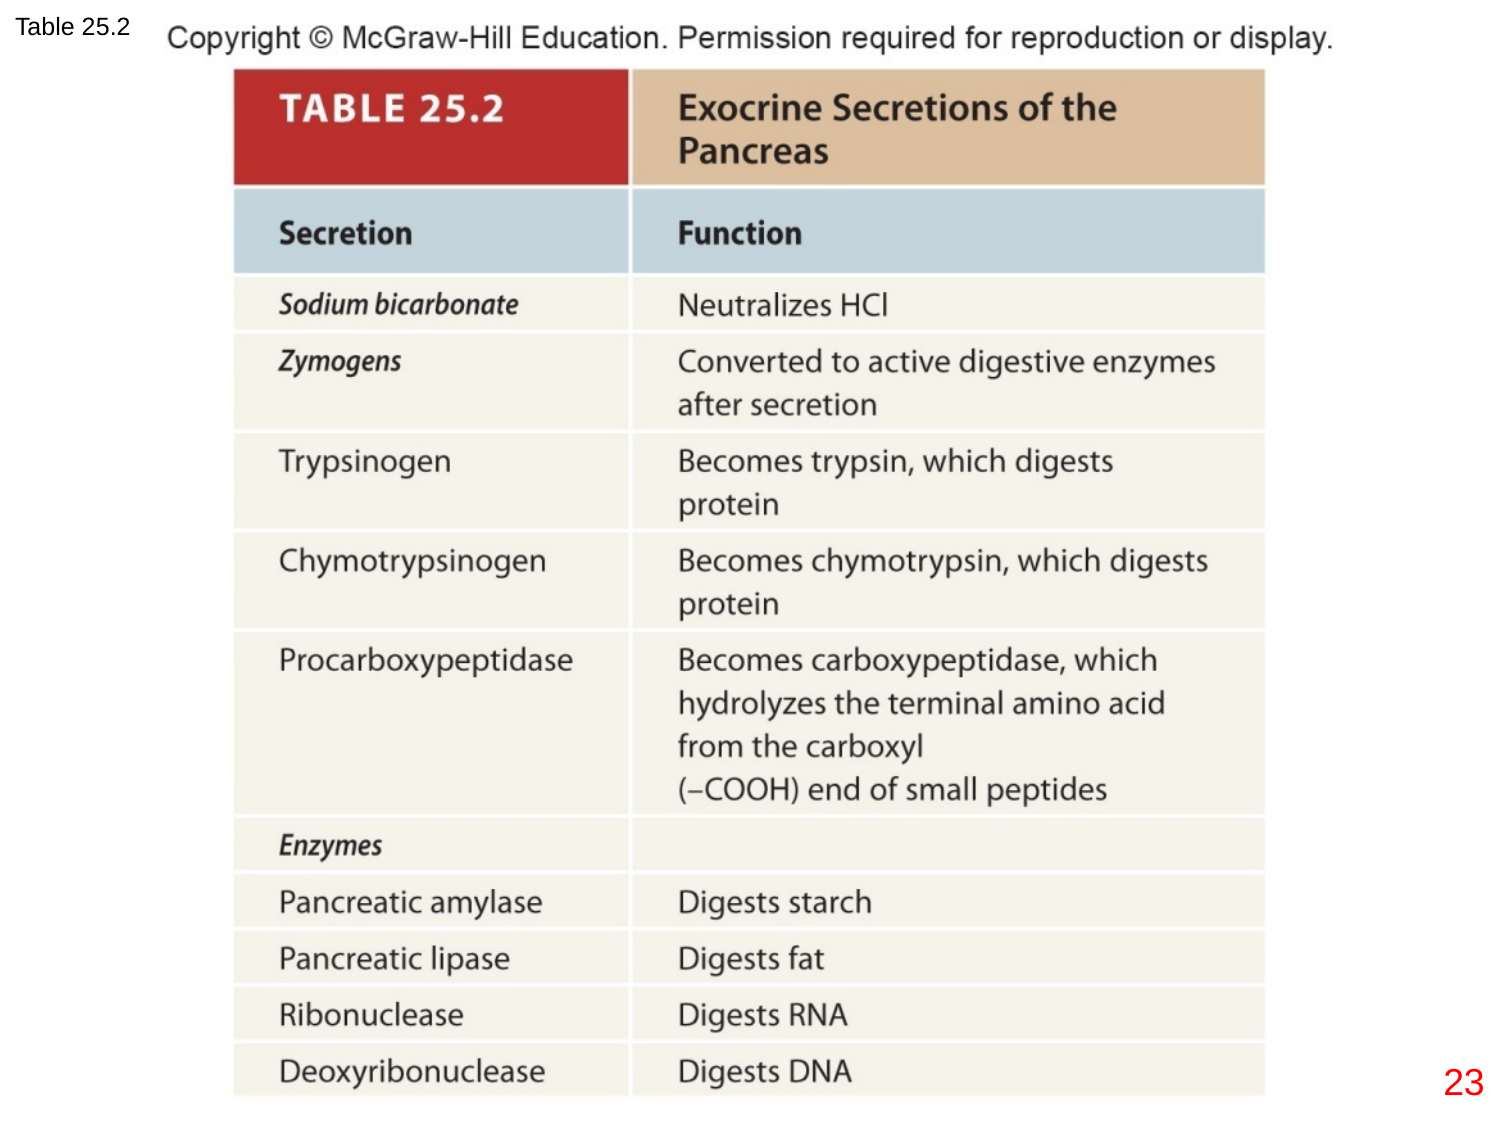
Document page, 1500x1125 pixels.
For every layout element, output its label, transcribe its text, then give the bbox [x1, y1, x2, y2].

title Table 25.2 [0, 6, 376, 45]
picture [164, 24, 1336, 1101]
